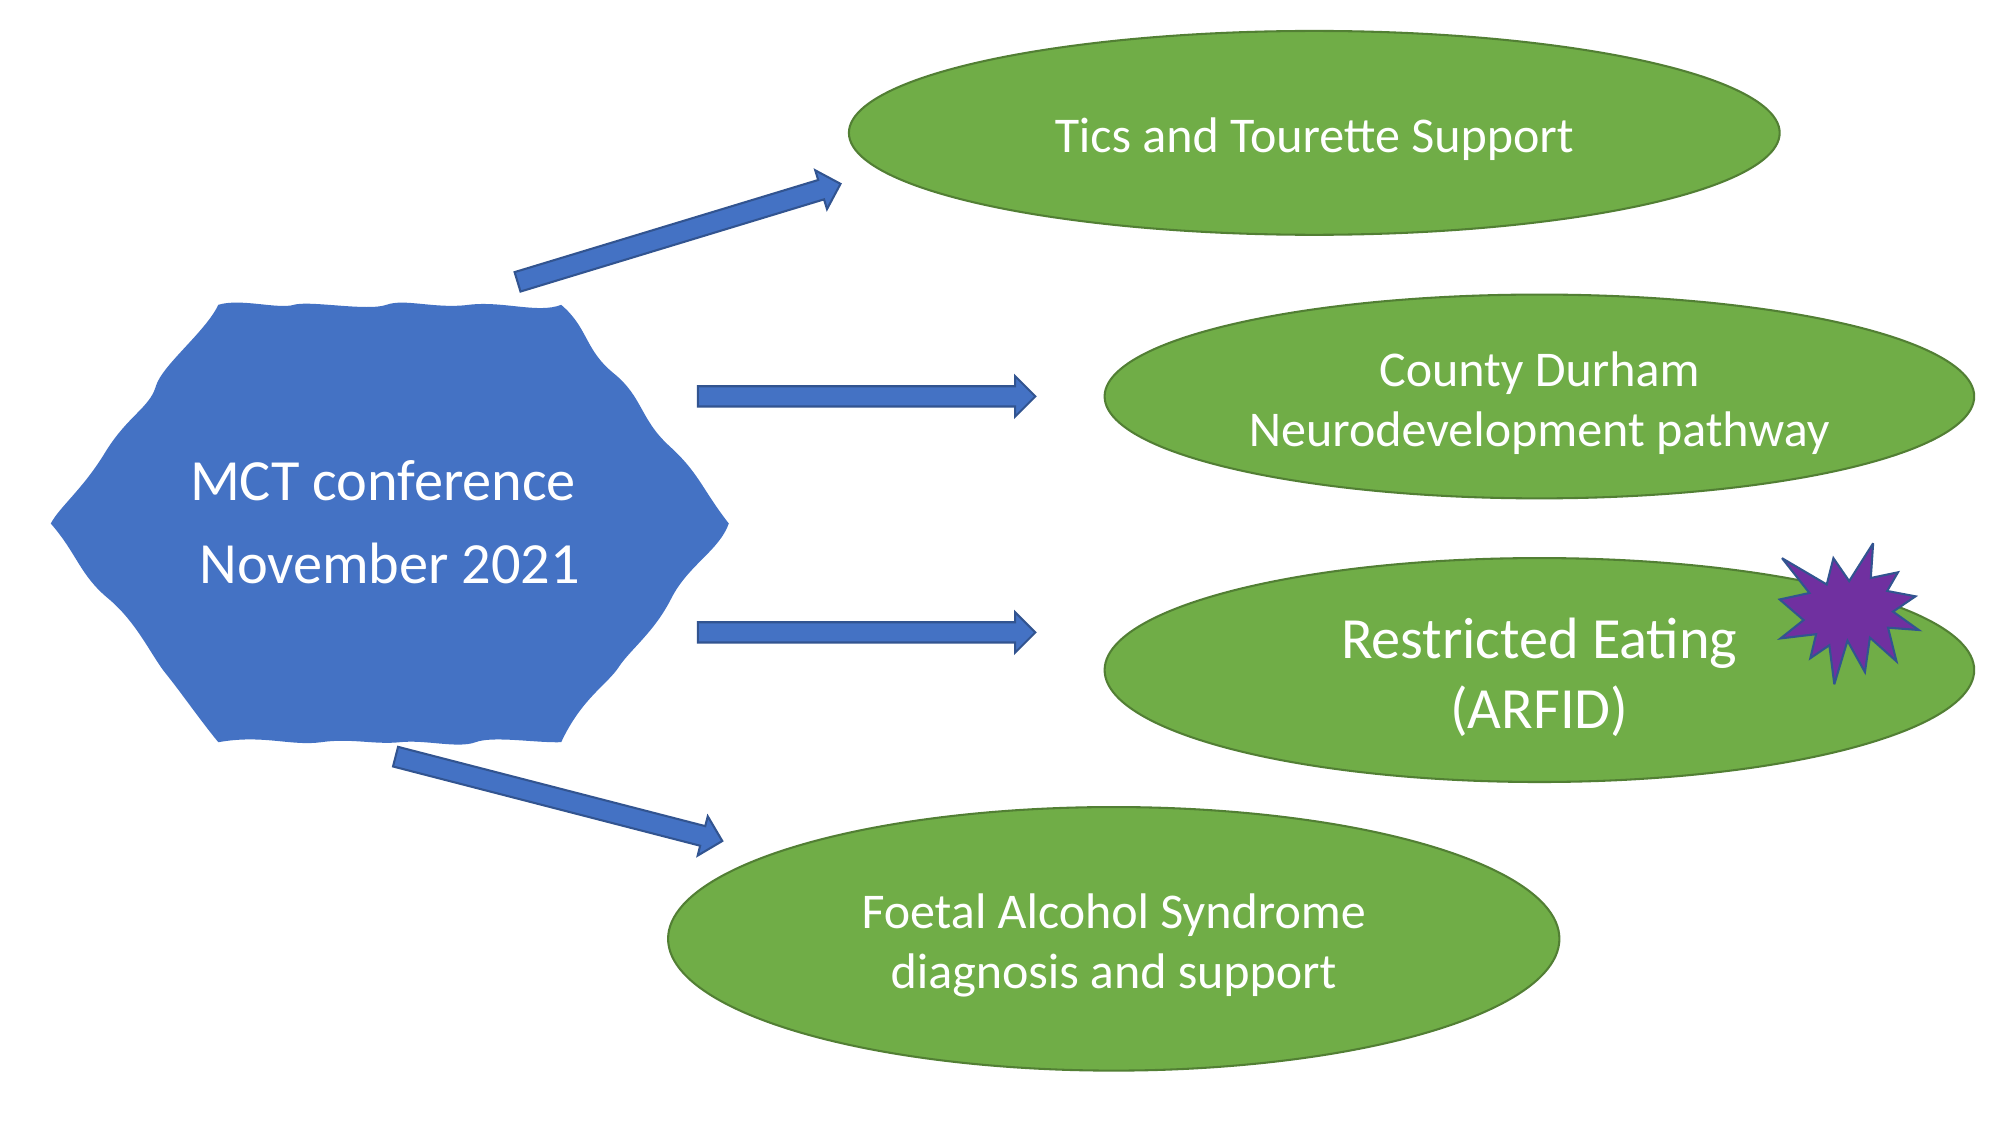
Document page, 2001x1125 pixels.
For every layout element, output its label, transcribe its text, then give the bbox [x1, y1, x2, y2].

text_box Foetal Alcohol Syndrome diagnosis and support [667, 806, 1561, 1072]
text_box [513, 168, 842, 293]
text_box Restricted Eating (ARFID) [1103, 557, 1976, 784]
text_box County Durham Neurodevelopment pathway [1103, 293, 1976, 500]
text_box [1777, 542, 1923, 685]
text_box [391, 745, 724, 858]
text_box MCT conference November 2021 [49, 301, 731, 747]
text_box [696, 373, 1037, 420]
text_box [696, 609, 1037, 656]
text_box Tics and Tourette Support [847, 29, 1781, 236]
